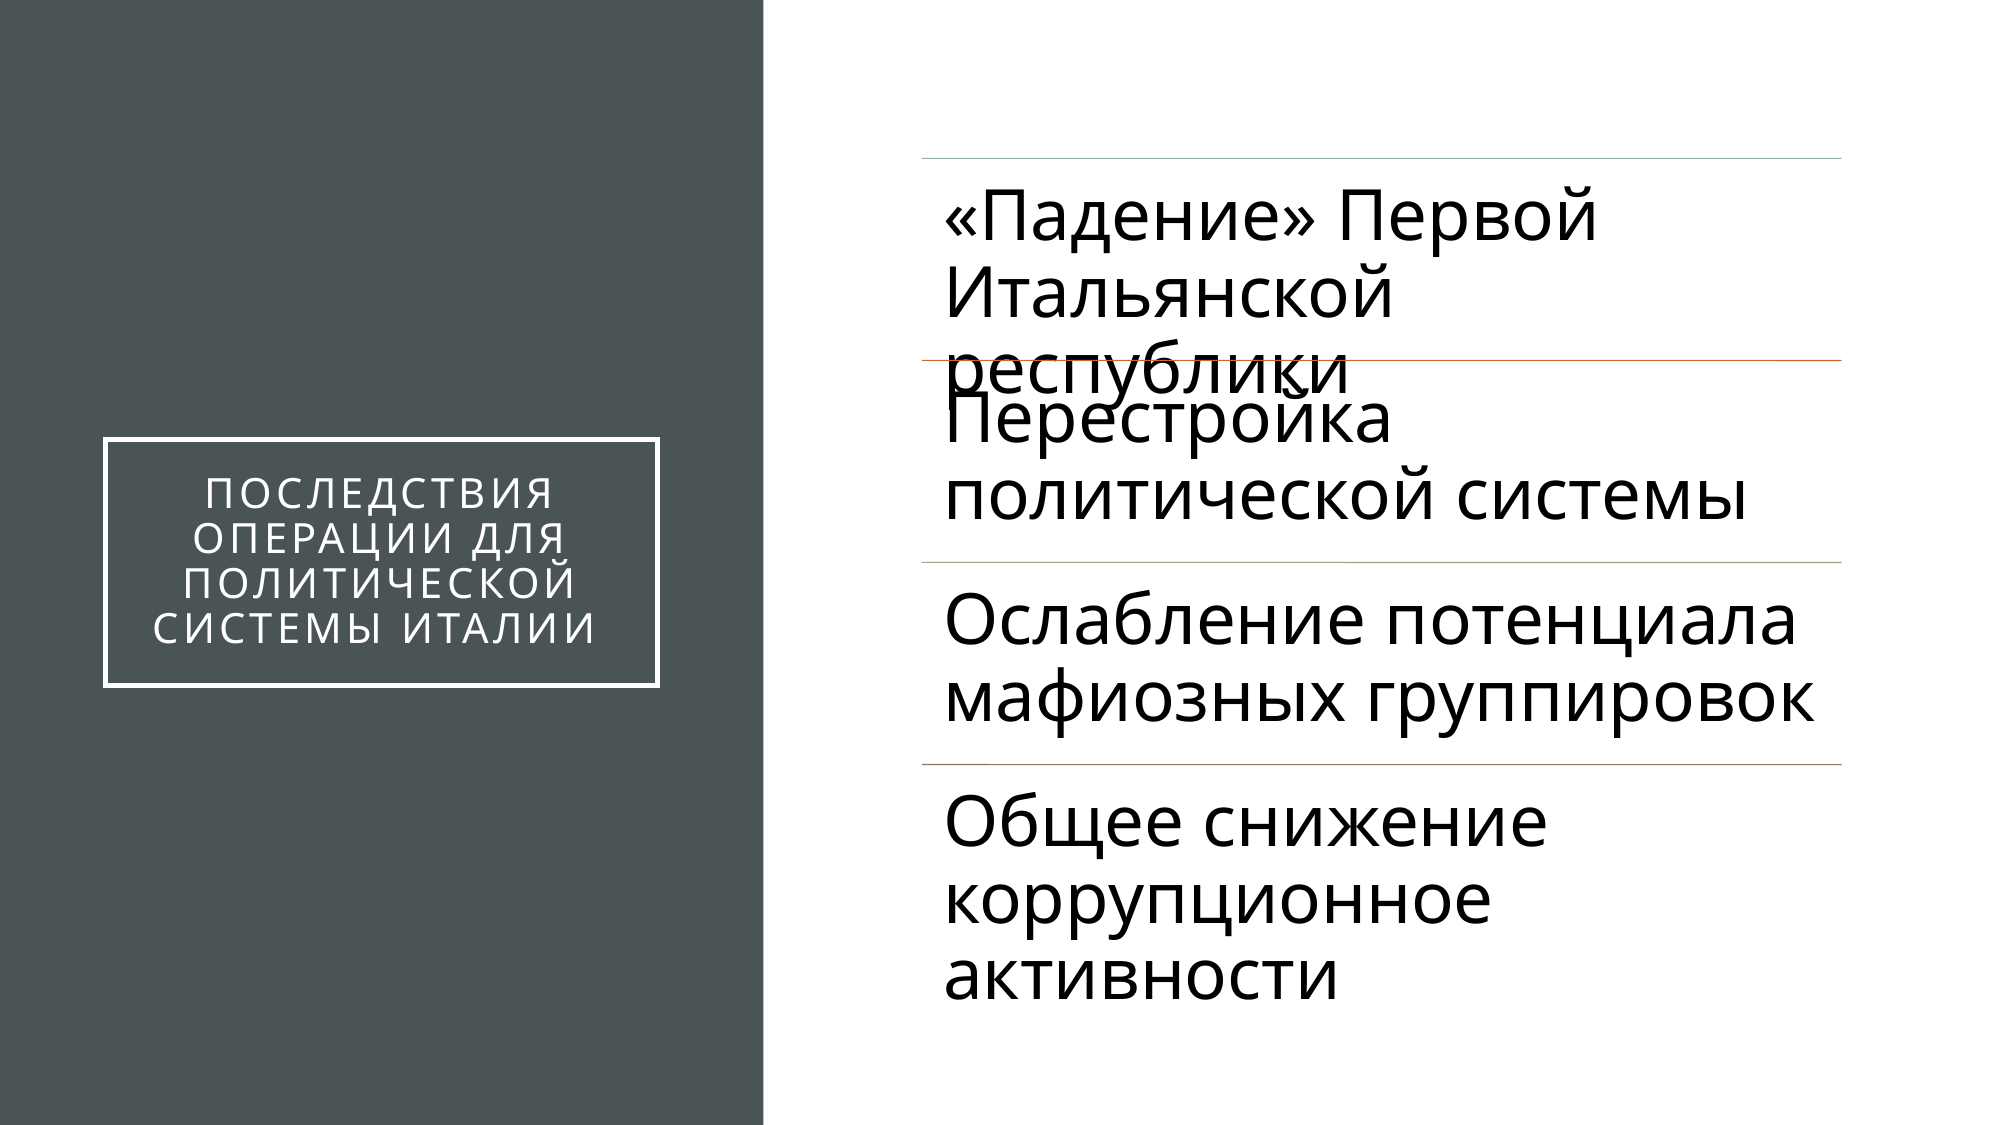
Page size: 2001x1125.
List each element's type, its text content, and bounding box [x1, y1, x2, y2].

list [921, 158, 1842, 967]
title Последствия операции для политической системы Италии [103, 437, 660, 688]
text_box [764, 0, 2000, 1125]
text_box [0, 0, 764, 1125]
